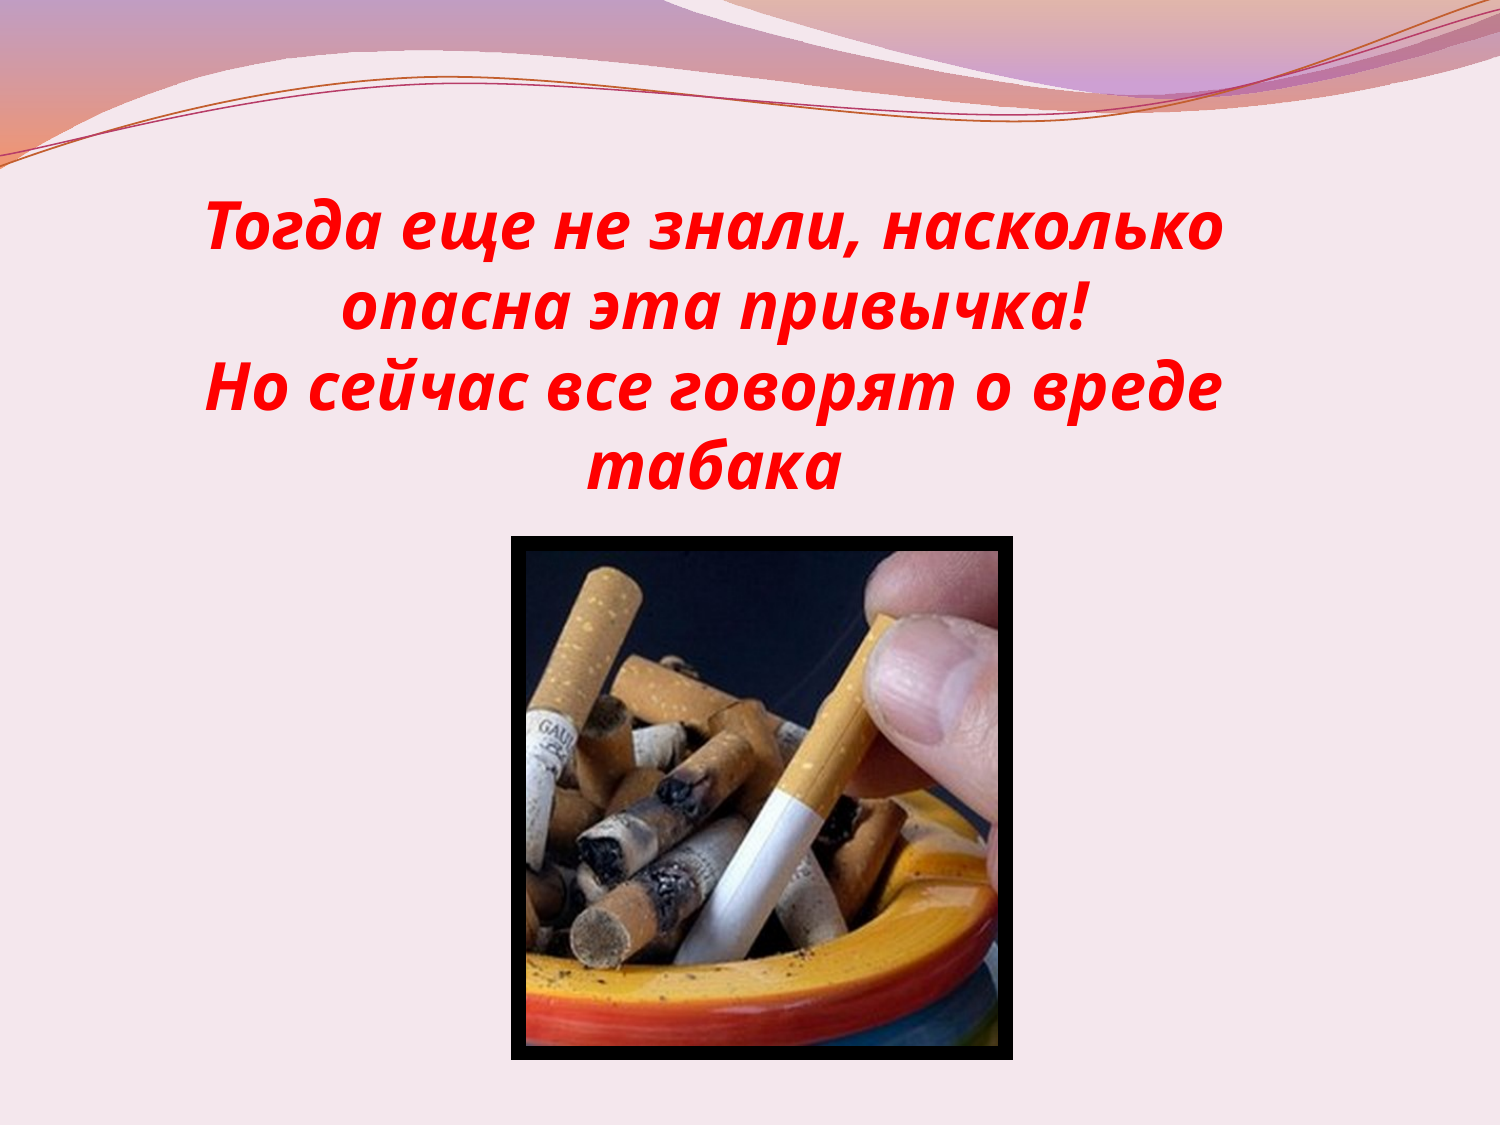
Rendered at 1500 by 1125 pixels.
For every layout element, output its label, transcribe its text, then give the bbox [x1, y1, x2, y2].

picture [525, 550, 999, 1047]
title Тогда еще не знали, насколько опасна эта привычка! Но сейчас все говорят о вреде табака [147, 78, 1282, 504]
